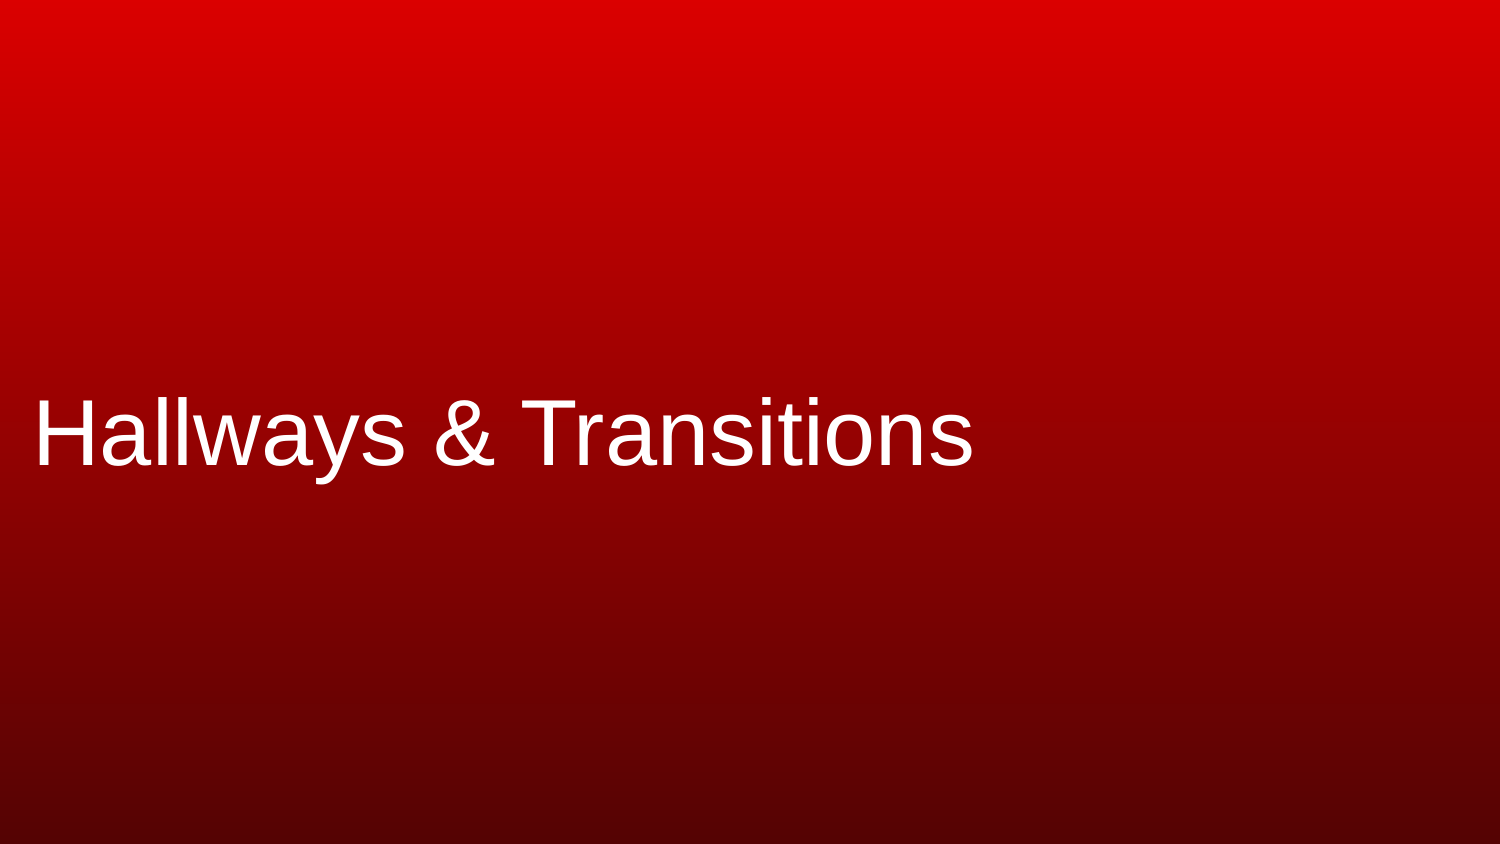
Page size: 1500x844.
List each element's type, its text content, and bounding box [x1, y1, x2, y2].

title Hallways & Transitions [17, 253, 1415, 499]
